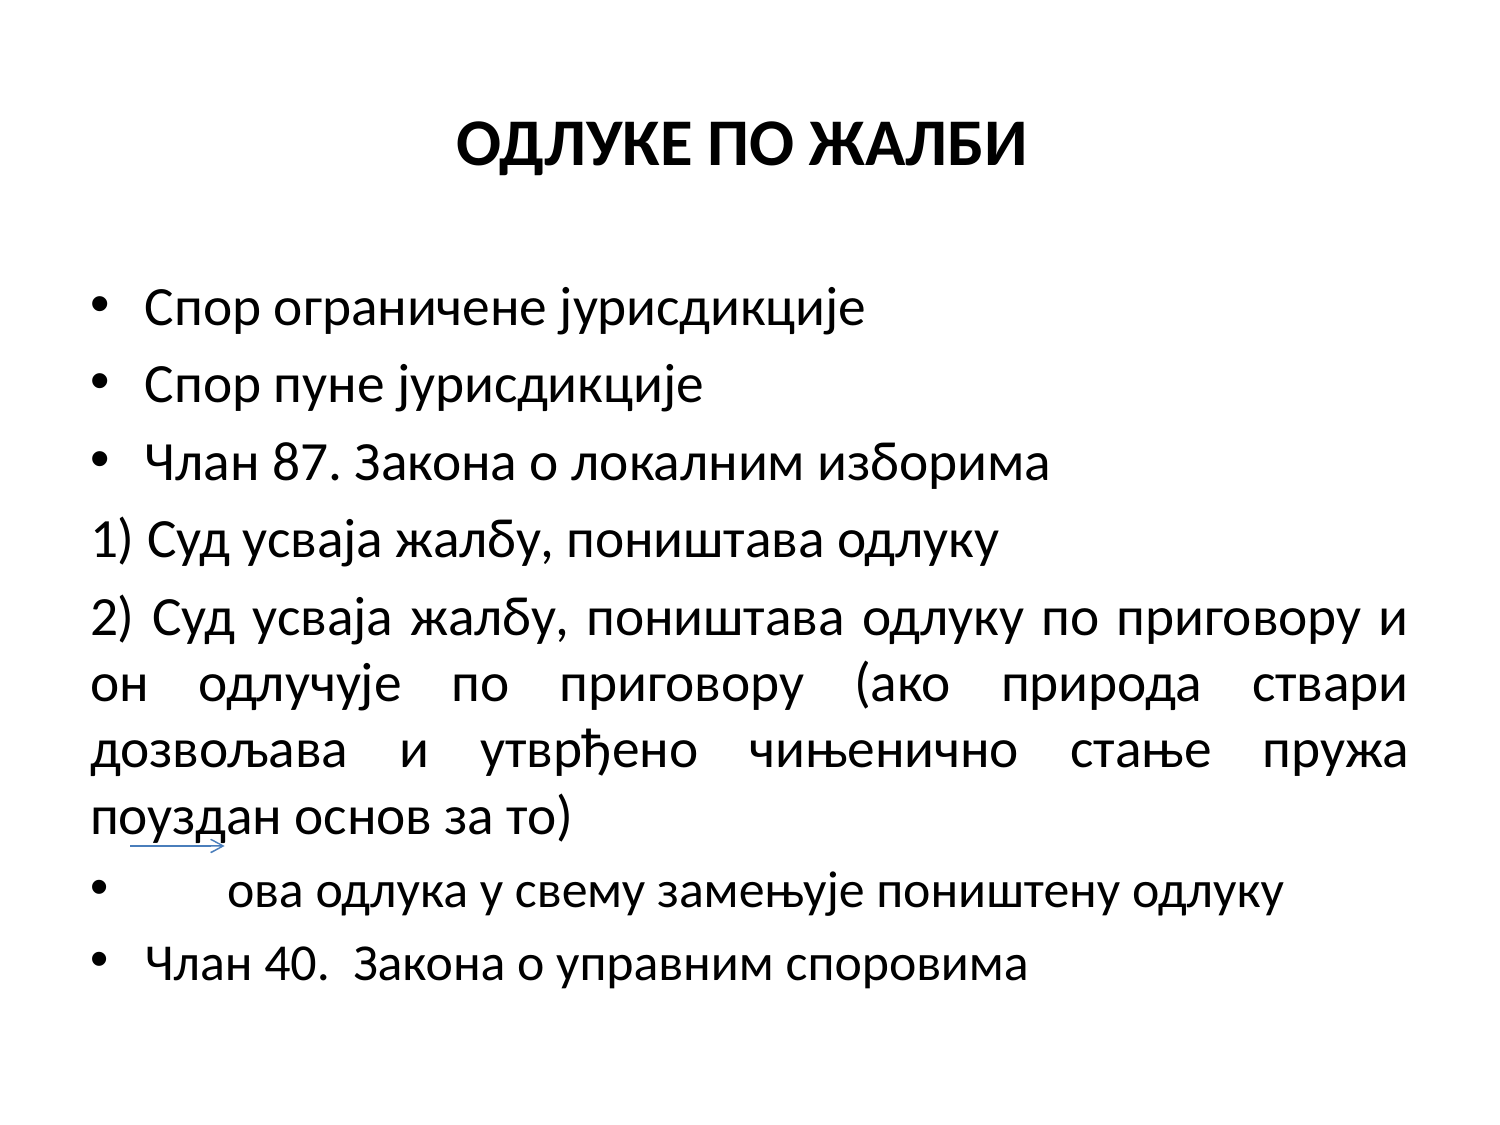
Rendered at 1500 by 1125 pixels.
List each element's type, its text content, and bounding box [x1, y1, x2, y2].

title ОДЛУКЕ ПО ЖАЛБИ [75, 45, 1425, 233]
list Спор ограничене јурисдикције Спор пуне јурисдикције Члан 87. Закона о локалним изборима 1) Суд усваја жалбу, поништава одлуку 2) Суд усваја жалбу, поништава одлуку по приговору и он одлучује по приговору (ако природа ствари дозвољава и утврђено чињенично стање пружа поуздан основ за то) ова одлука у свему замењује поништену одлуку Члан 40. Закона о управним споровима [75, 262, 1425, 1005]
